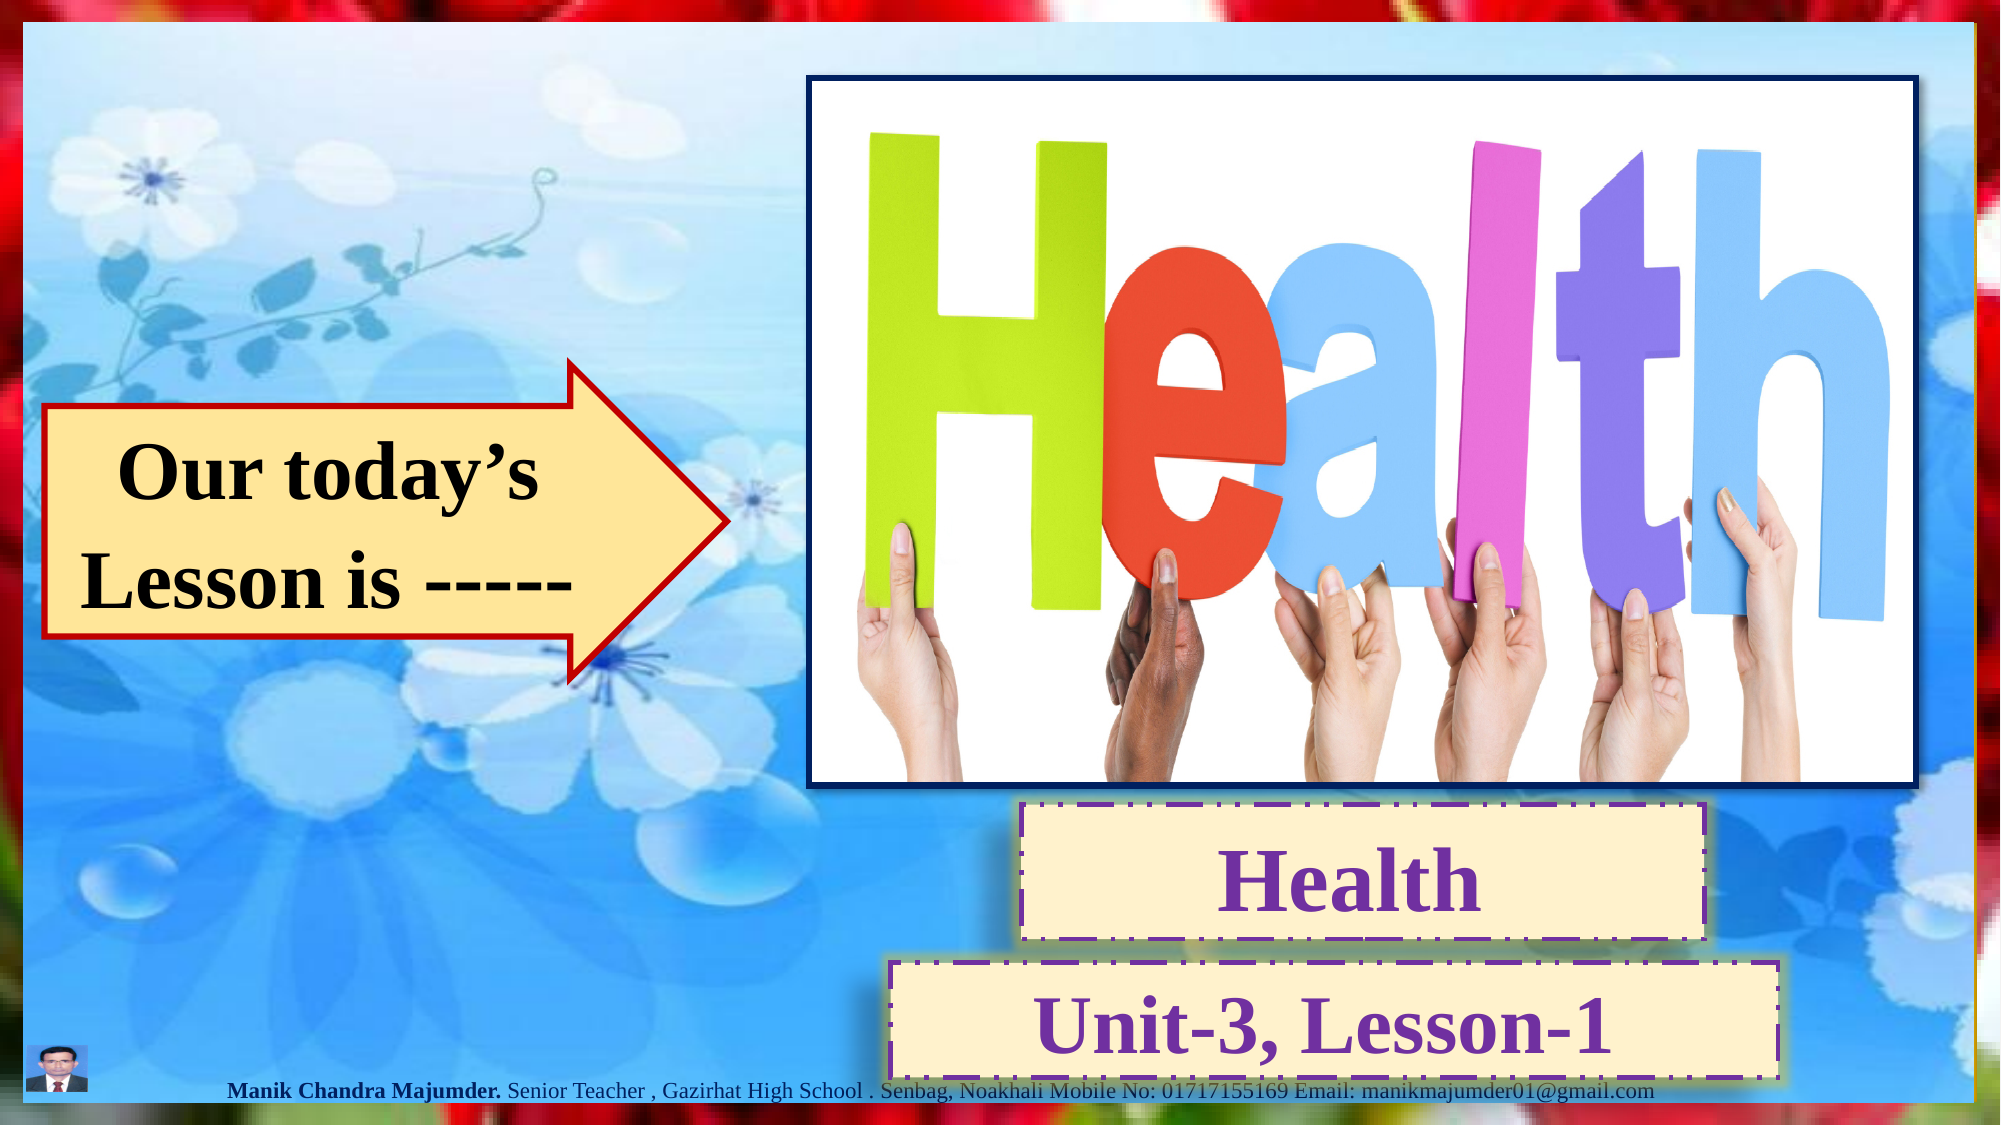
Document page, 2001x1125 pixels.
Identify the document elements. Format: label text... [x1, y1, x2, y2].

text_box Health [1021, 804, 1705, 940]
picture [0, 0, 2000, 1125]
text_box Unit-3, Lesson-1 [890, 962, 1779, 1078]
text_box Our today’s Lesson is ----- [43, 362, 729, 681]
